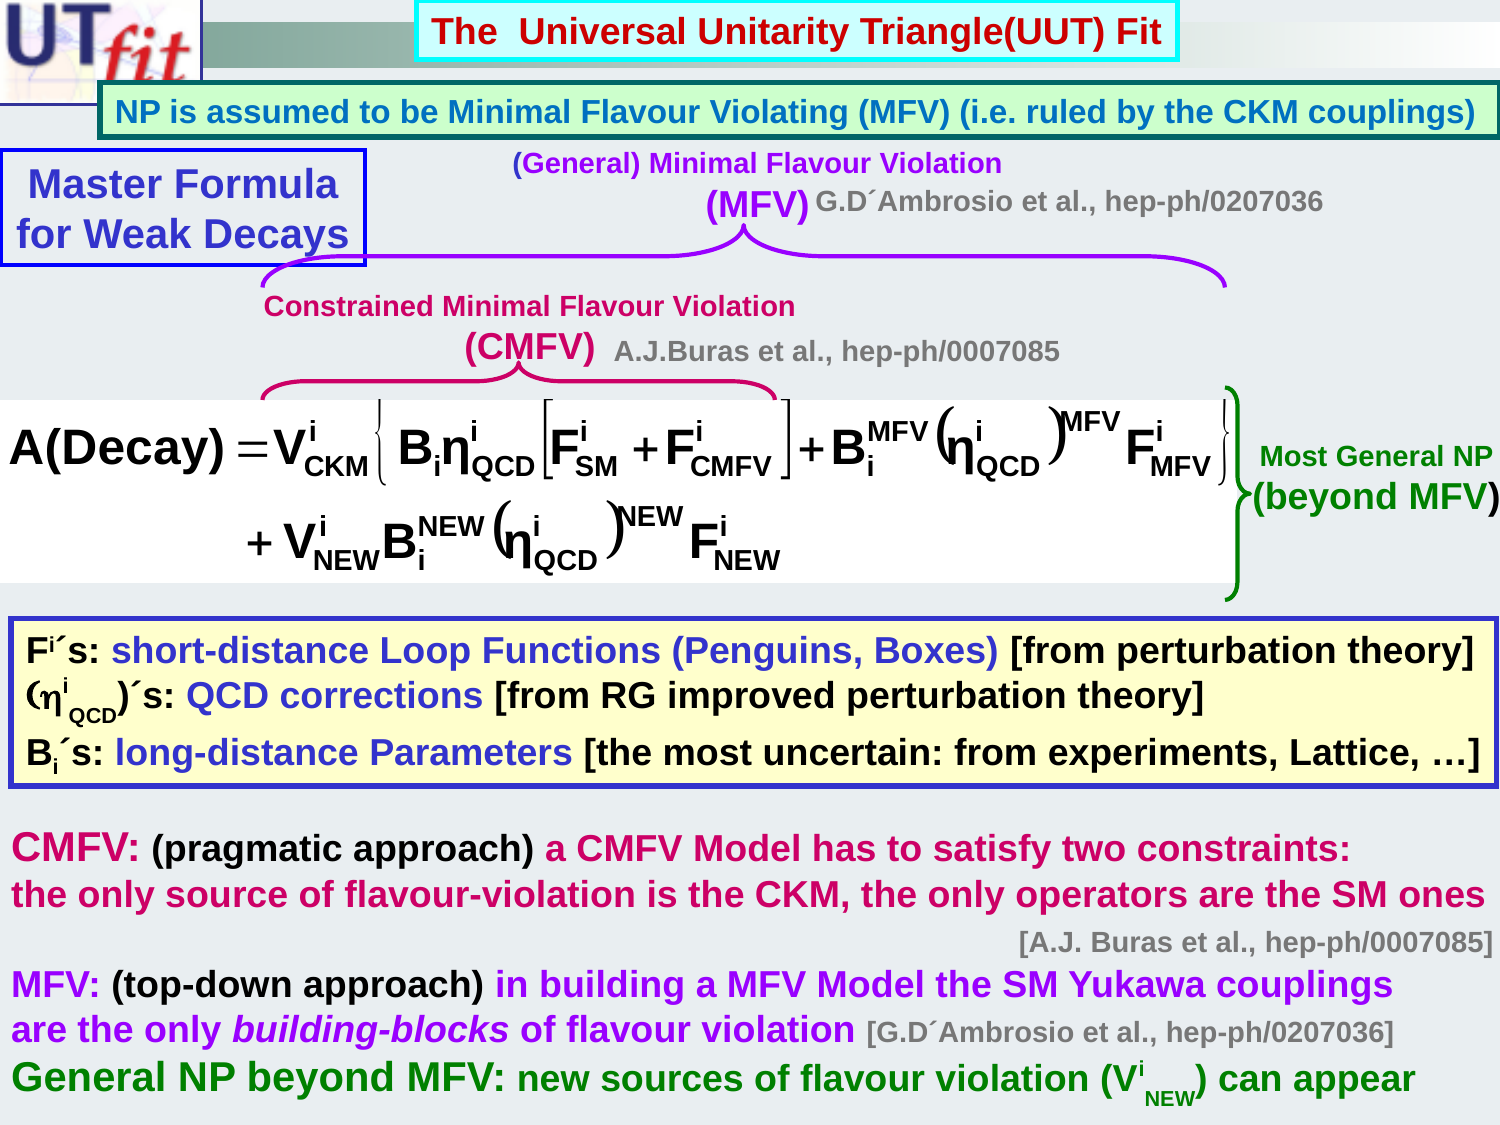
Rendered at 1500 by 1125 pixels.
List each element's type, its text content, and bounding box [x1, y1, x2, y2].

text_box CMFV: (pragmatic approach) a CMFV Model has to satisfy two constraints: the only source of flavour-violation is the CKM, the only operators are the SM ones [A.J. Buras et al., hep-ph/0007085] MFV: (top-down approach) in building a MFV Model the SM Yukawa couplings are the only building-blocks of flavour violation [G.D´Ambrosio et al., hep-ph/0207036] General NP beyond MFV: new sources of flavour violation (ViNEW) can appear [0, 812, 1500, 1119]
text_box Fi´s: short-distance Loop Functions (Penguins, Boxes) [from perturbation theory] (hiQCD)´s: QCD corrections [from RG improved perturbation theory] Bi´s: long-distance Parameters [the most uncertain: from experiments, Lattice, …] [10, 618, 1497, 787]
text_box The Universal Unitarity Triangle(UUT) Fit [416, 0, 1178, 60]
picture [0, 0, 201, 104]
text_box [0, 137, 1500, 601]
text_box NP is assumed to be Minimal Flavour Violating (MFV) (i.e. ruled by the CKM couplings) [99, 82, 1500, 135]
